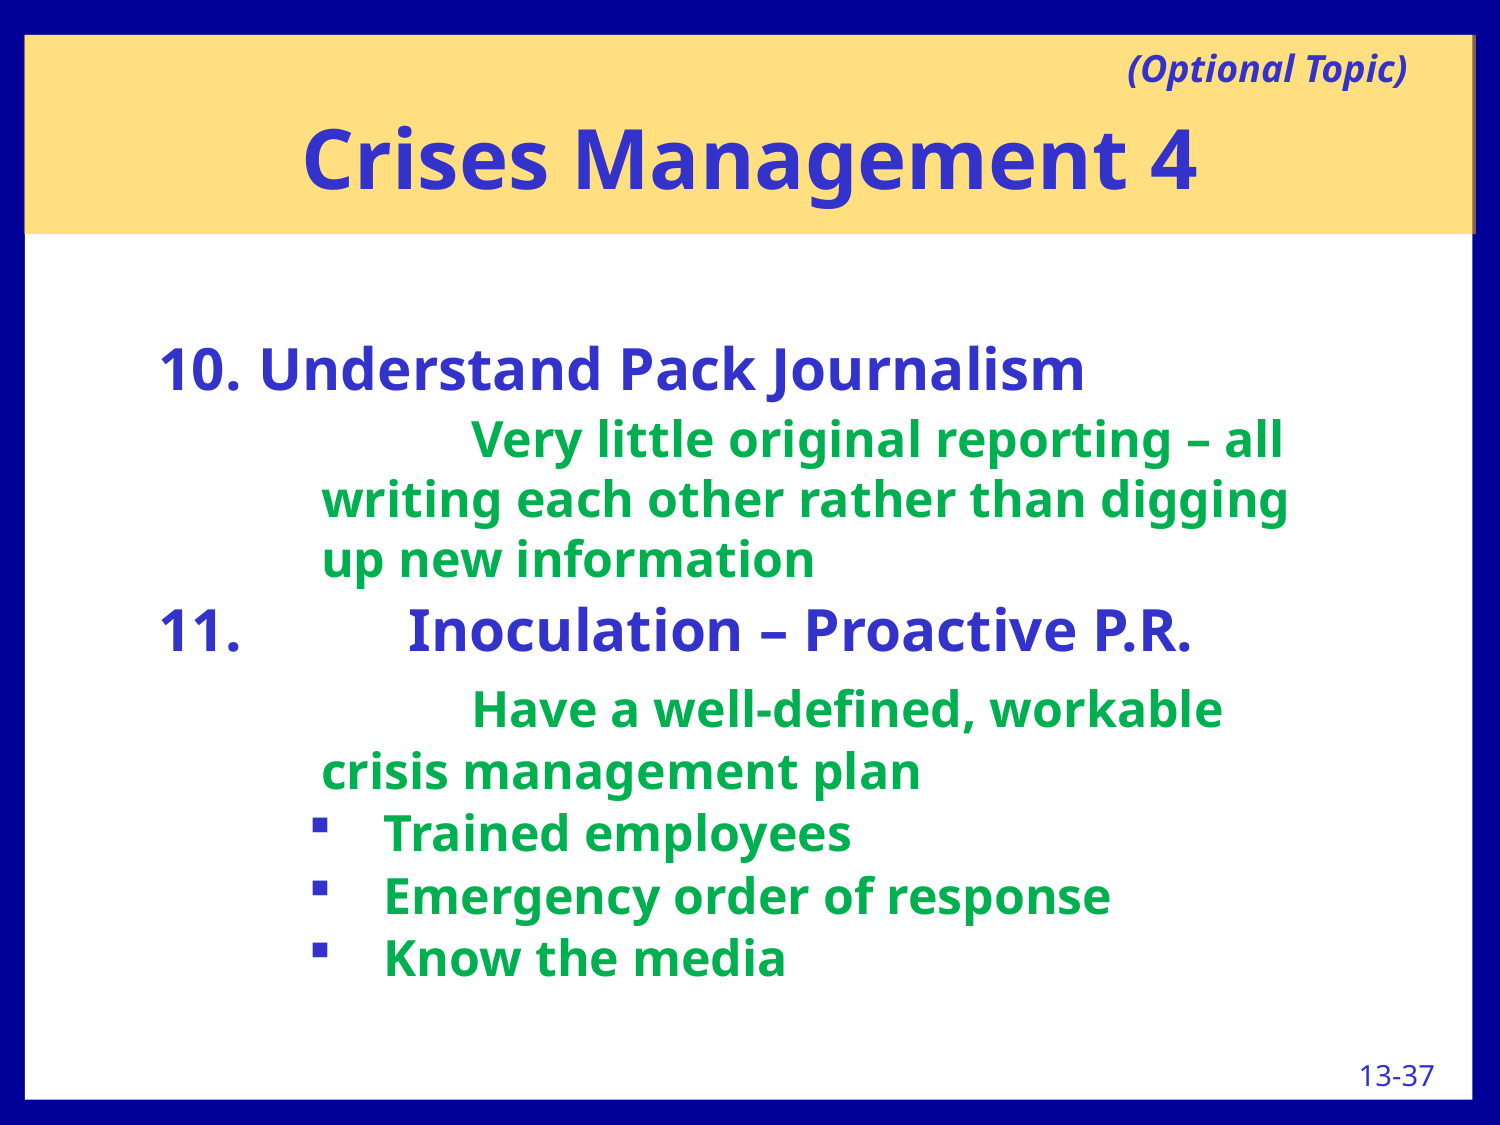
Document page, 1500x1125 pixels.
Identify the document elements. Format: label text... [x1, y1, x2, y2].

text_box (Optional Topic) [1112, 37, 1450, 98]
title Crises Management 4 [49, 74, 1451, 238]
text_box [23, 34, 1476, 235]
subtitle 10. Understand Pack Journalism Very little original reporting – all writing each other rather than digging up new information 11. Inoculation – Proactive P.R. Have a well-defined, workable crisis management plan Trained employees Emergency order of response Know the media [143, 324, 1357, 1026]
text_box 13-37 [1137, 1050, 1450, 1100]
